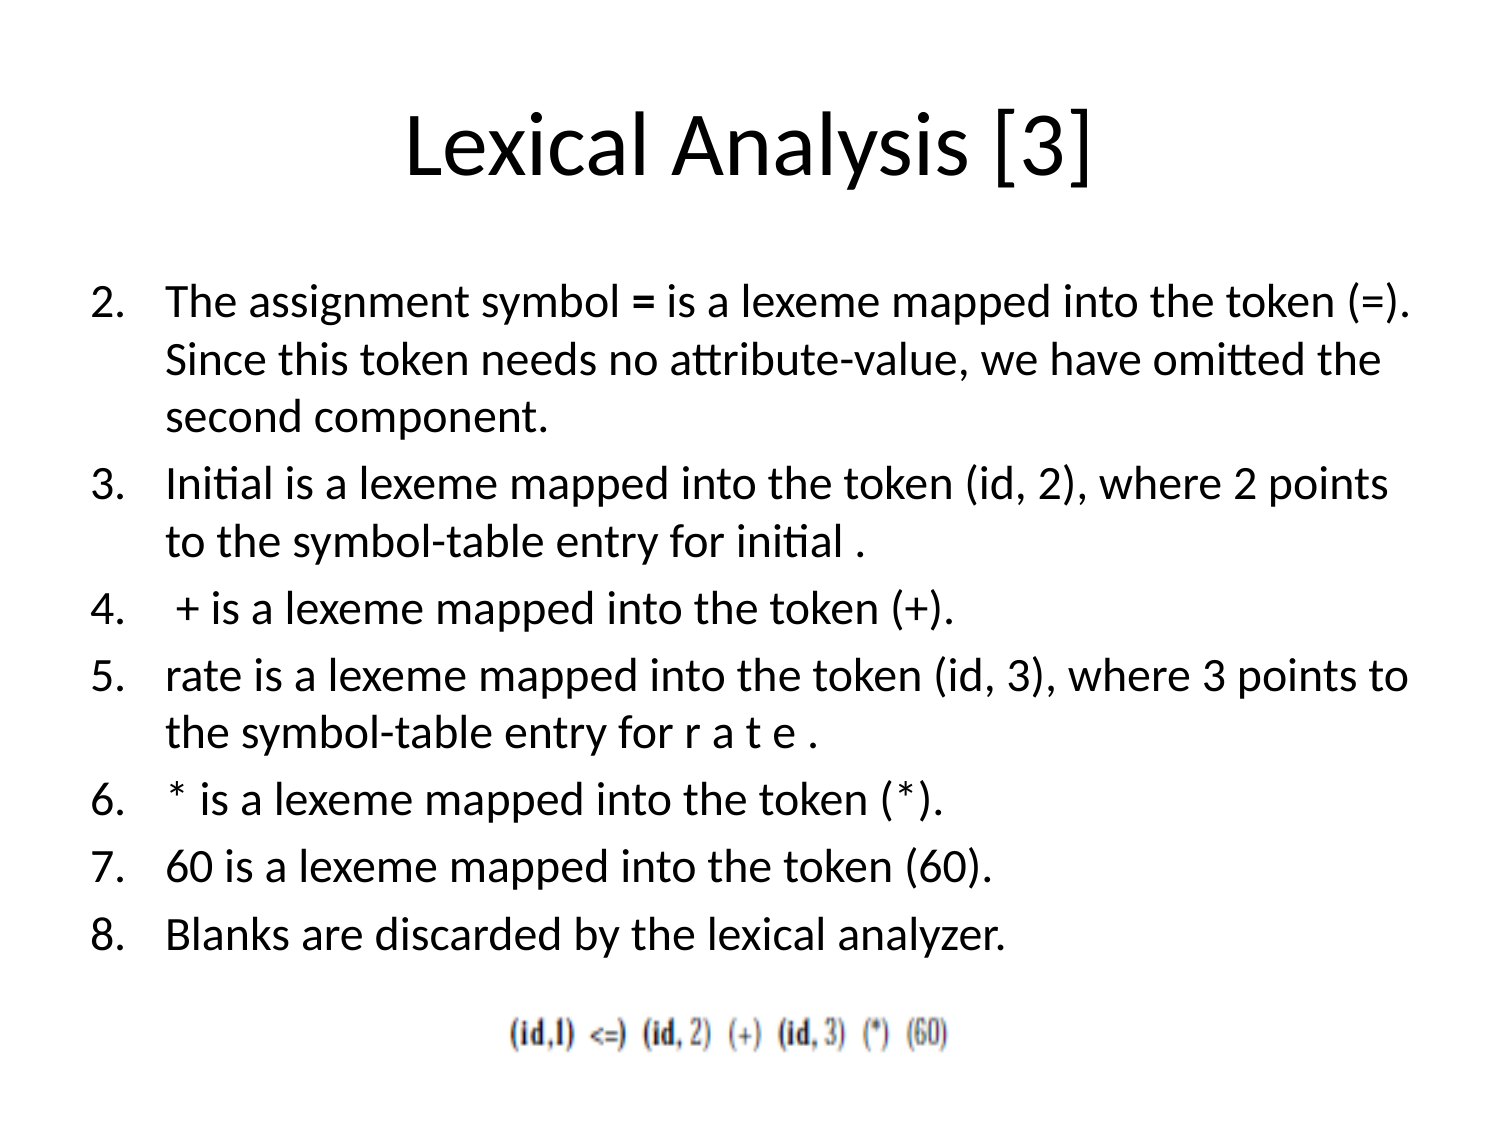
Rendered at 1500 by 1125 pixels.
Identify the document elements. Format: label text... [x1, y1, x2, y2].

picture [502, 1012, 966, 1063]
list The assignment symbol = is a lexeme mapped into the token (=). Since this token needs no attribute-value, we have omitted the second component. Initial is a lexeme mapped into the token (id, 2), where 2 points to the symbol-table entry for initial . + is a lexeme mapped into the token (+). rate is a lexeme mapped into the token (id, 3), where 3 points to the symbol-table entry for r a t e . * is a lexeme mapped into the token (*). 60 is a lexeme mapped into the token (60). Blanks are discarded by the lexical analyzer. [75, 262, 1450, 1088]
title Lexical Analysis [3] [75, 45, 1425, 233]
